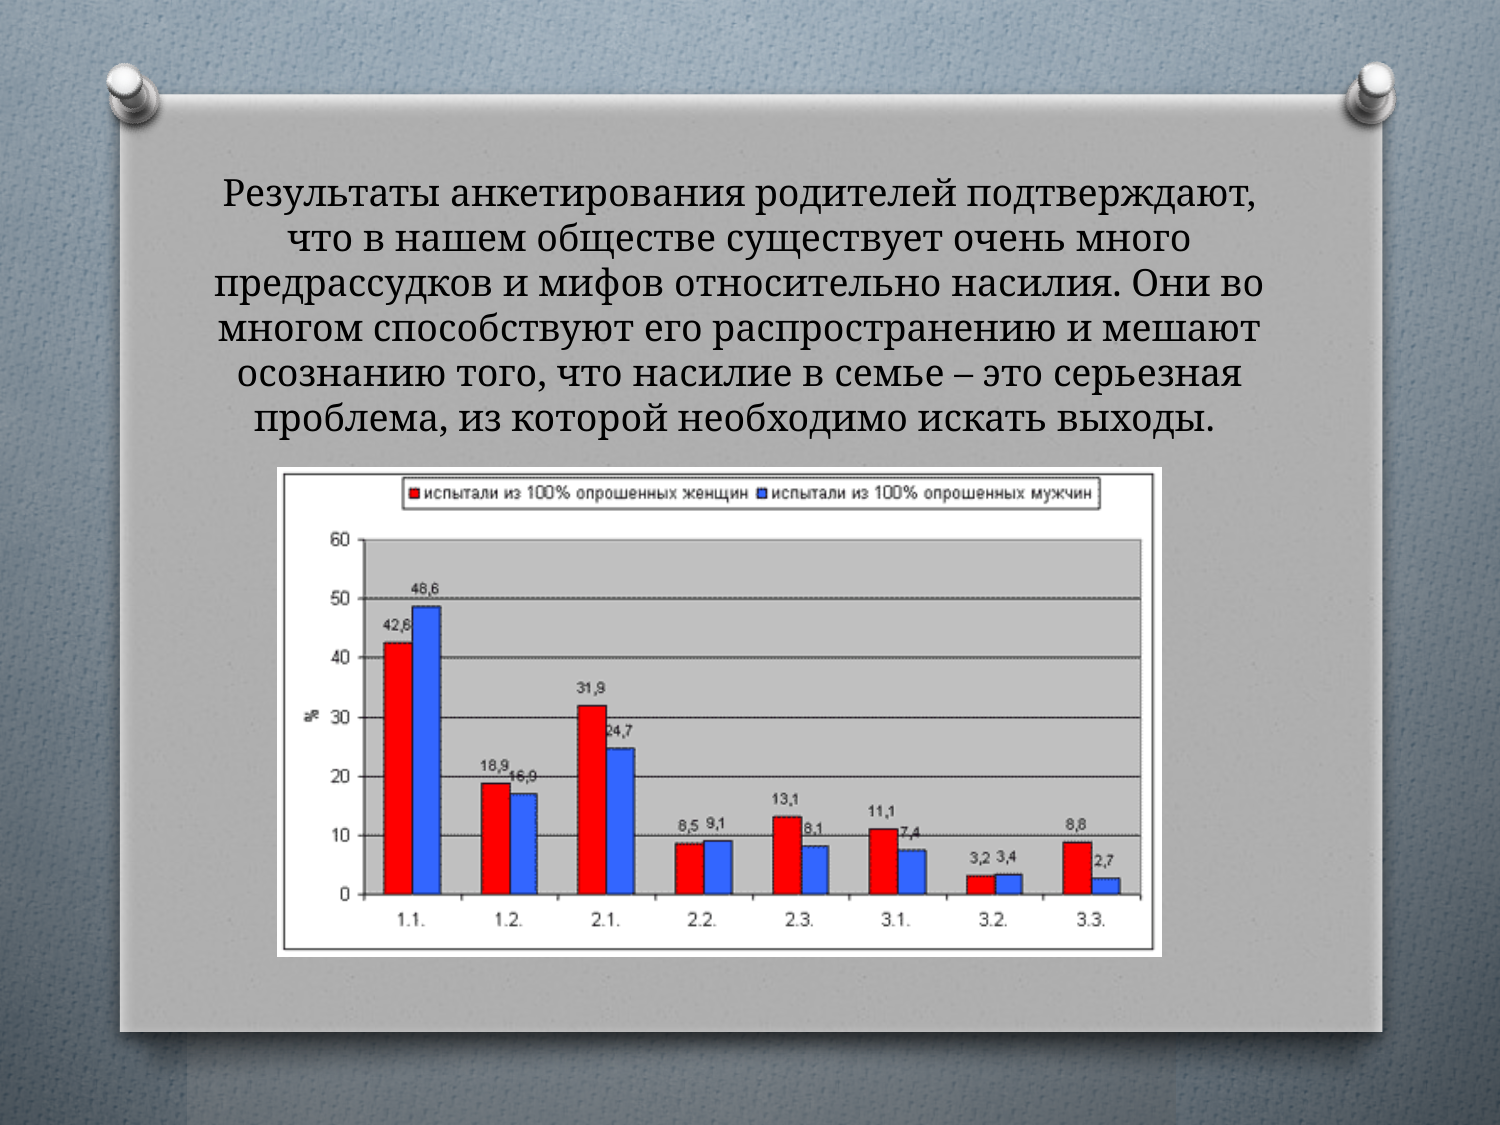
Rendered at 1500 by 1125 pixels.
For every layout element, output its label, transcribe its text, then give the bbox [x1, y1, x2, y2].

picture [75, 29, 198, 153]
picture [277, 467, 1163, 957]
picture [1317, 35, 1439, 156]
title Результаты анкетирования родителей подтверждают, что в нашем обществе существует очень много предрассудков и мифов относительно насилия. Они во многом способствуют его распространению и мешают осознанию того, что насилие в семье – это серьезная проблема, из которой необходимо искать выходы. [171, 125, 1309, 528]
